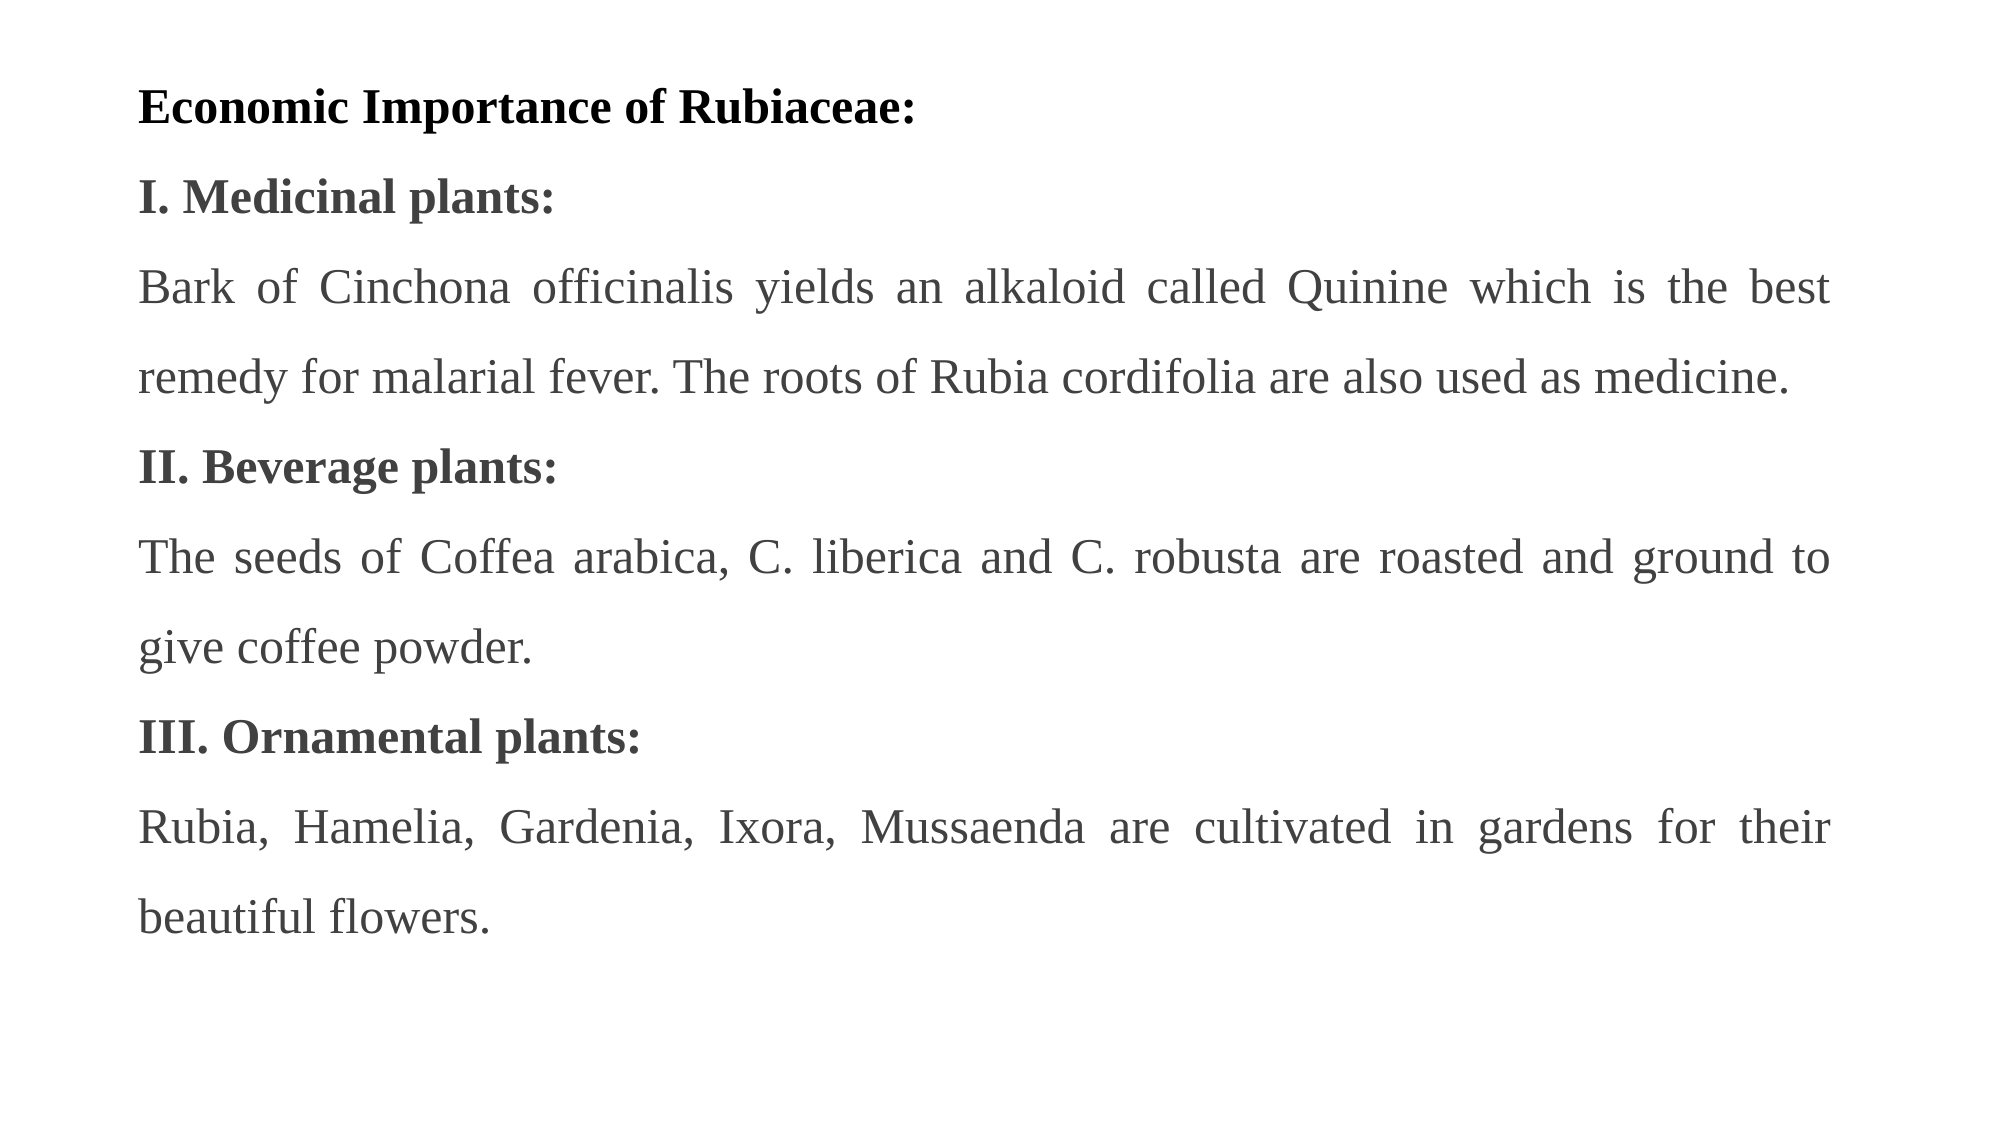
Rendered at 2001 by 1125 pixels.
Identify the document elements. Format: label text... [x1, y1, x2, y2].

text_box Economic Importance of Rubiaceae: I. Medicinal plants: Bark of Cinchona officinalis yields an alkaloid called Quinine which is the best remedy for malarial fever. The roots of Rubia cordifolia are also used as medicine. II. Beverage plants: The seeds of Coffea arabica, C. liberica and C. robusta are roasted and ground to give coffee powder. III. Ornamental plants: Rubia, Hamelia, Gardenia, Ixora, Mussaenda are cultivated in gardens for their beautiful flowers. [123, 36, 1847, 951]
